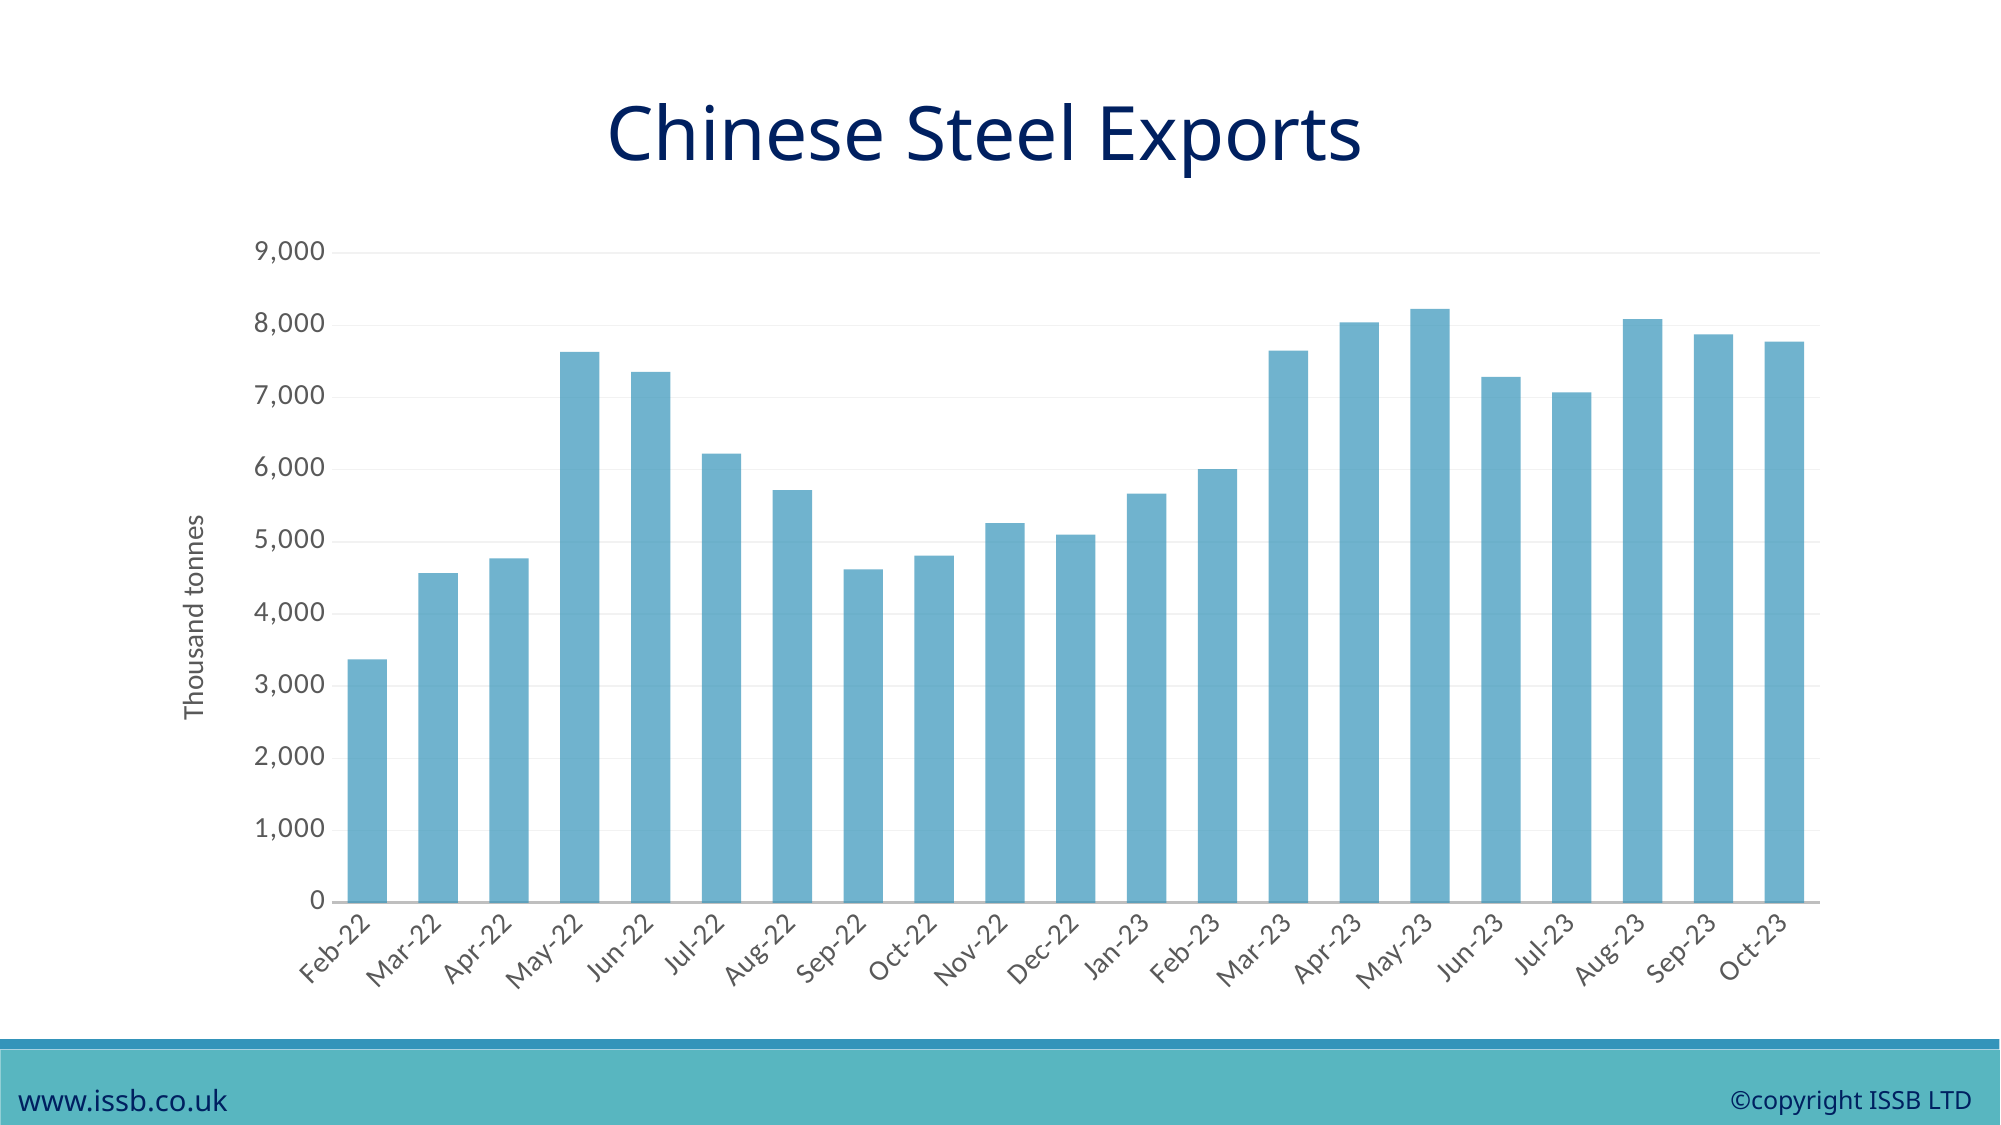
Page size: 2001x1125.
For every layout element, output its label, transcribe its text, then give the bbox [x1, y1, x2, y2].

chart [145, 222, 1855, 1014]
text_box www.issb.co.uk [3, 1074, 322, 1125]
text_box Chinese Steel Exports [591, 78, 1592, 184]
text_box ©copyright ISSB LTD [1715, 1077, 2000, 1122]
